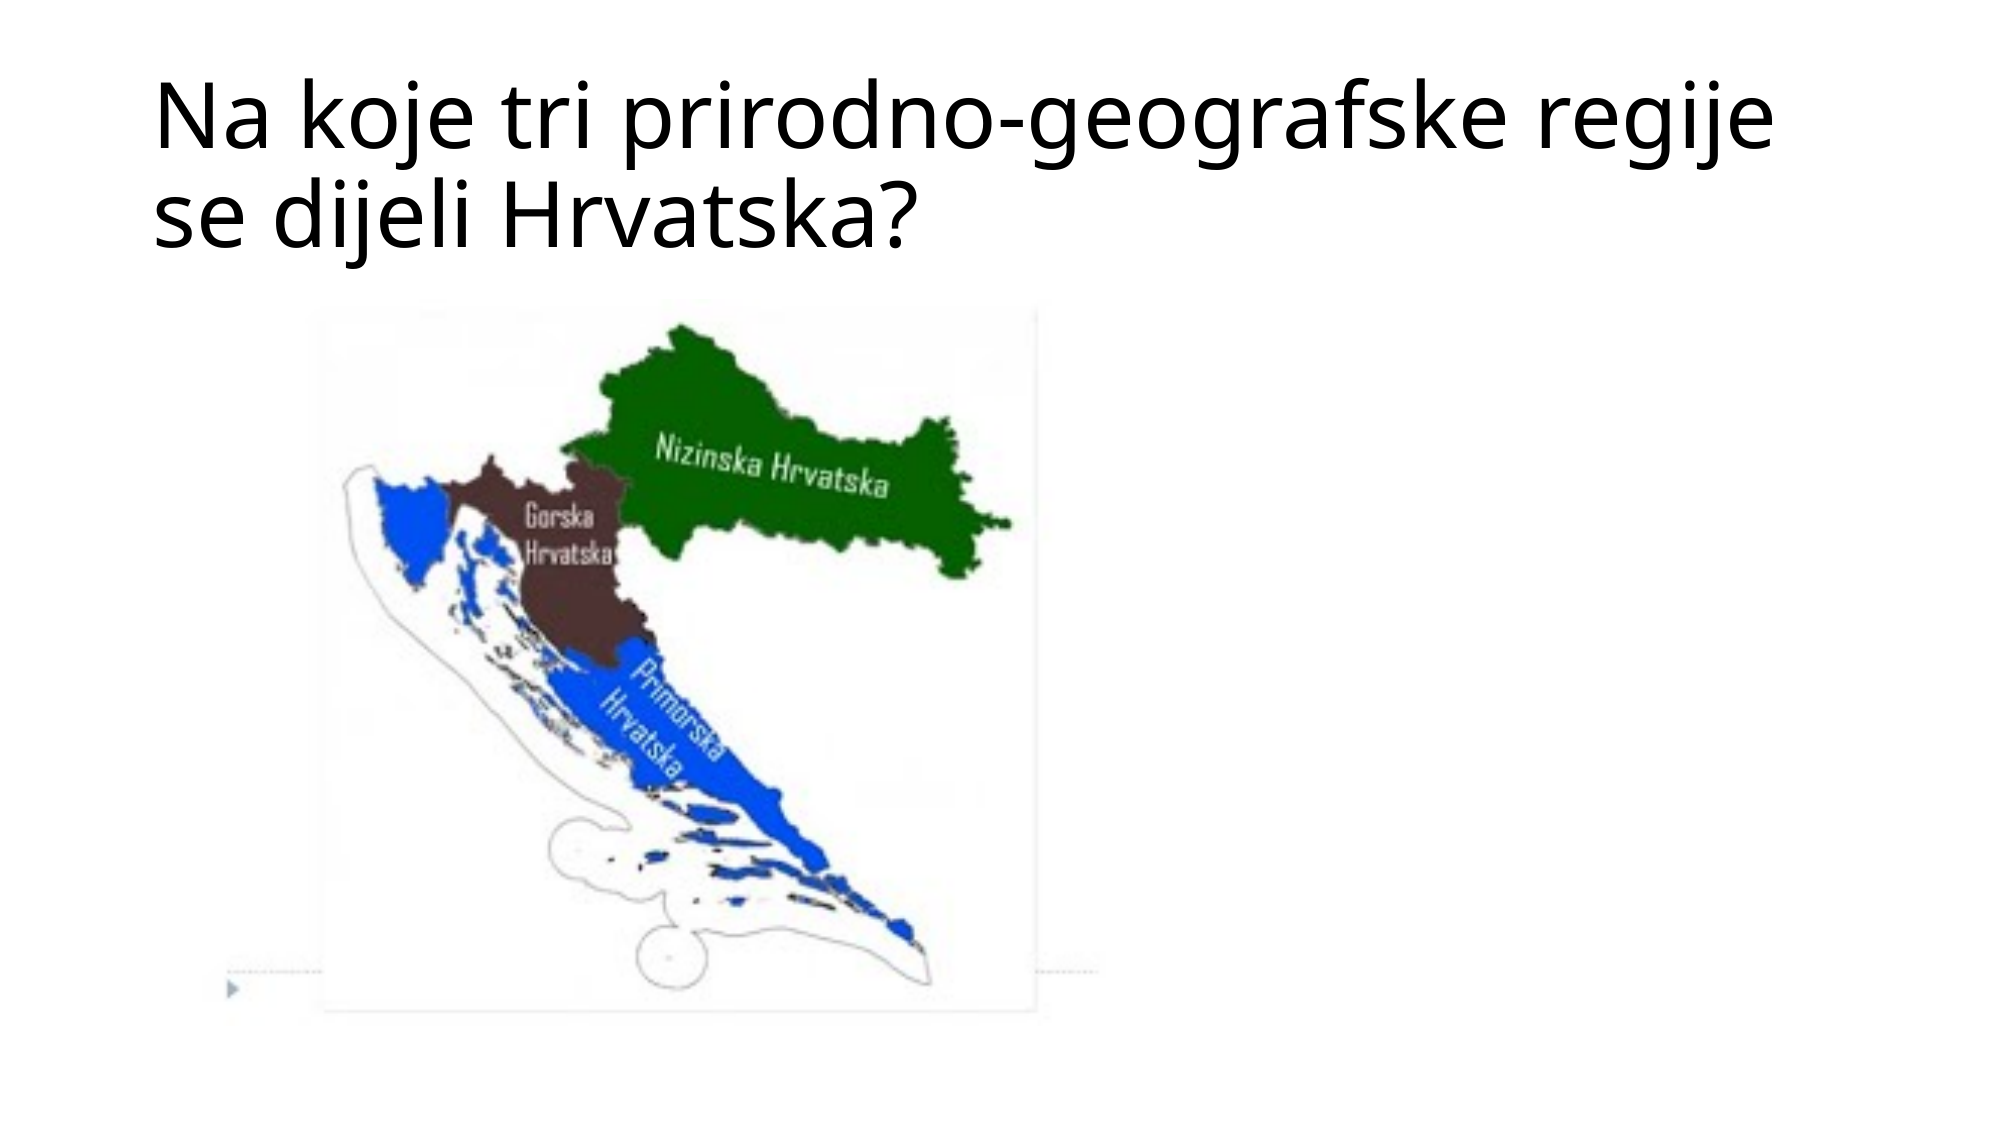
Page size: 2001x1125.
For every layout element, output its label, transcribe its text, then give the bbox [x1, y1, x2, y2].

picture [180, 299, 1148, 1026]
title Na koje tri prirodno-geografske regije se dijeli Hrvatska? [137, 59, 1863, 278]
